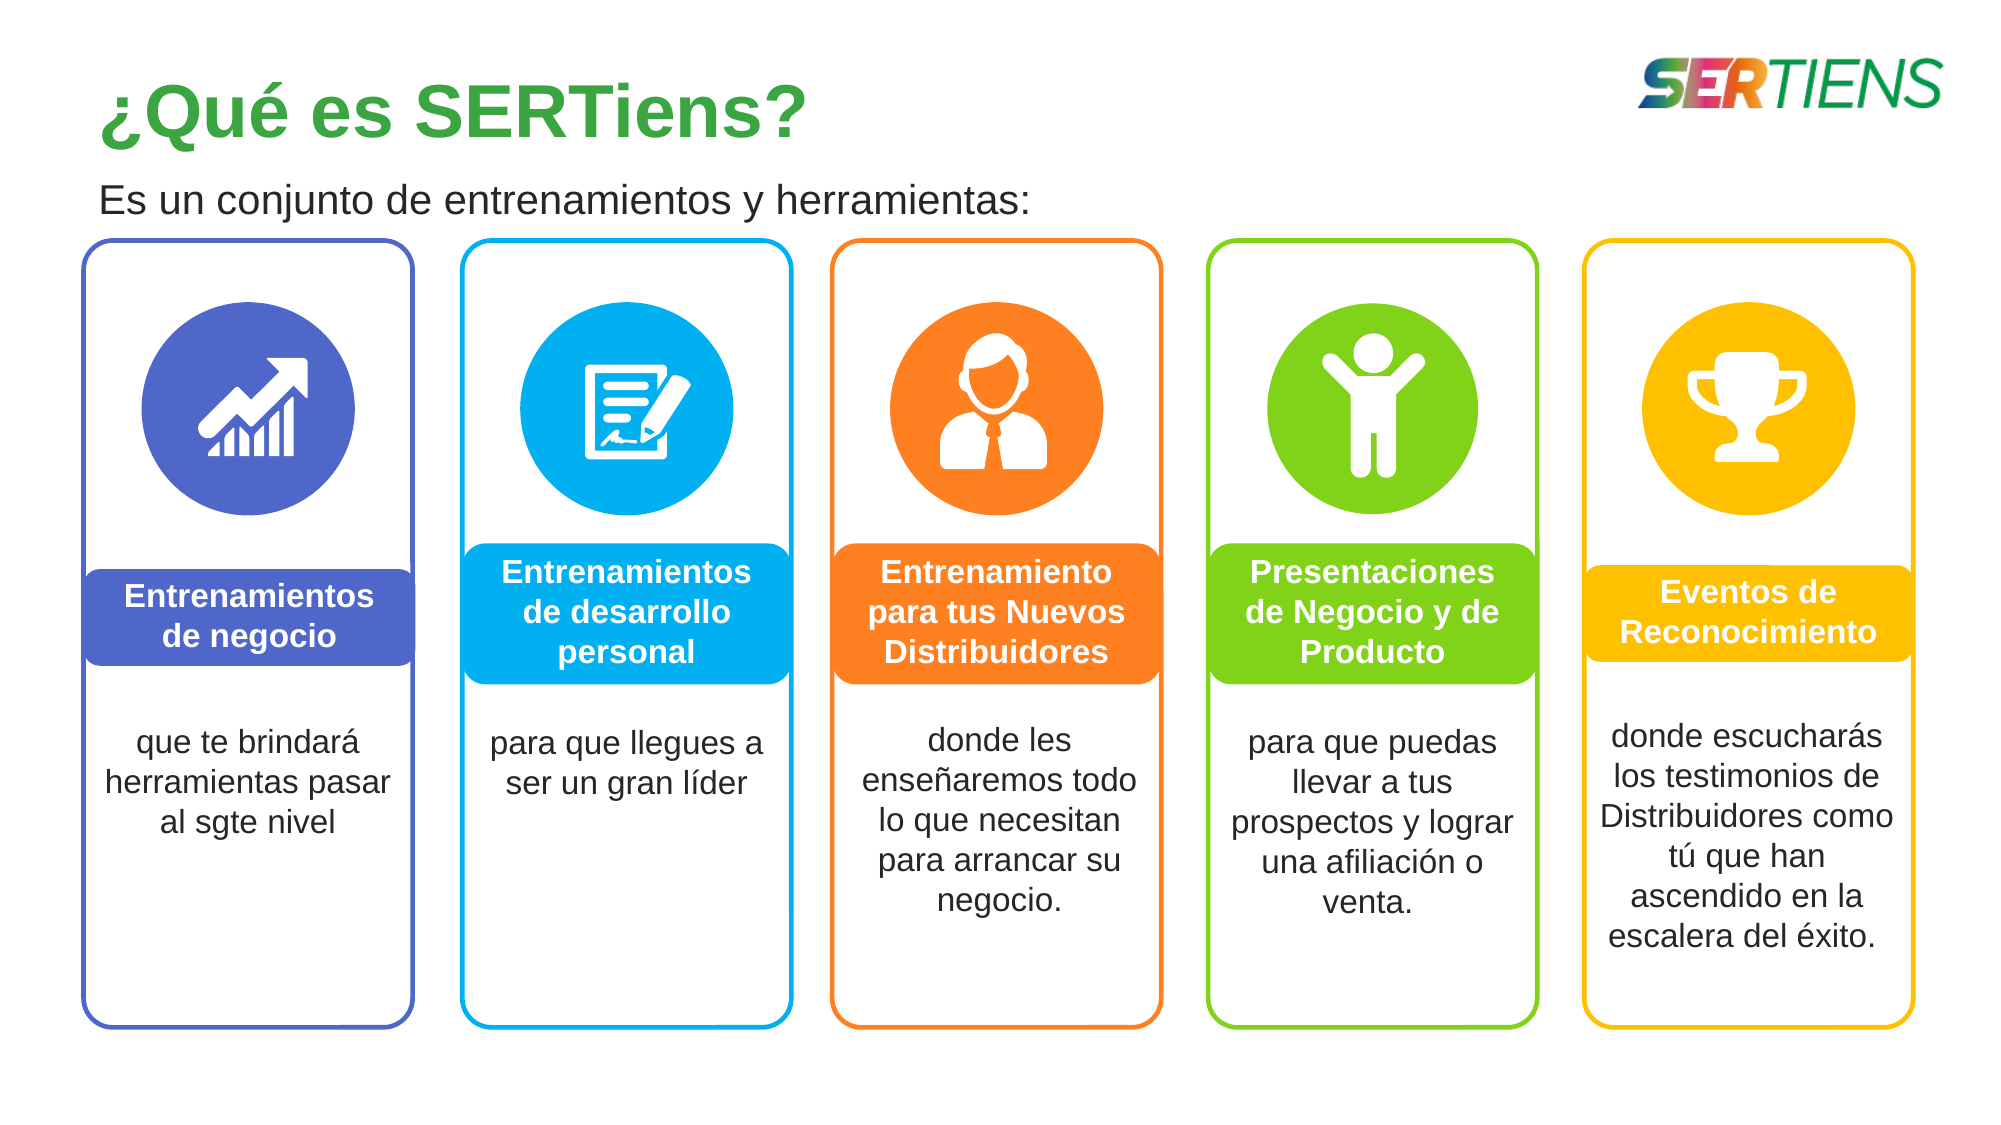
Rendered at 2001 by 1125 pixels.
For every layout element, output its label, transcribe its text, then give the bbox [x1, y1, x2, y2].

text_box Es un conjunto de entrenamientos y herramientas: [83, 165, 1342, 231]
text_box [1687, 352, 1807, 462]
text_box [283, 396, 294, 457]
text_box [1641, 301, 1857, 517]
title ¿Qué es SERTiens? [83, 69, 1398, 158]
text_box [224, 427, 235, 457]
text_box [239, 426, 250, 457]
text_box [1322, 353, 1426, 478]
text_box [585, 364, 691, 460]
text_box [1583, 239, 1915, 1029]
text_box [82, 239, 414, 1029]
text_box [889, 301, 1105, 517]
text_box [461, 239, 793, 1029]
picture [1638, 47, 1944, 119]
text_box [831, 239, 1163, 1029]
text_box [1353, 333, 1394, 374]
text_box Entrenamientos de desarrollo personal [462, 543, 792, 685]
text_box [208, 442, 220, 457]
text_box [940, 333, 1047, 470]
text_box [198, 357, 308, 439]
text_box [269, 410, 280, 457]
text_box [1207, 239, 1539, 1029]
text_box [254, 425, 265, 457]
